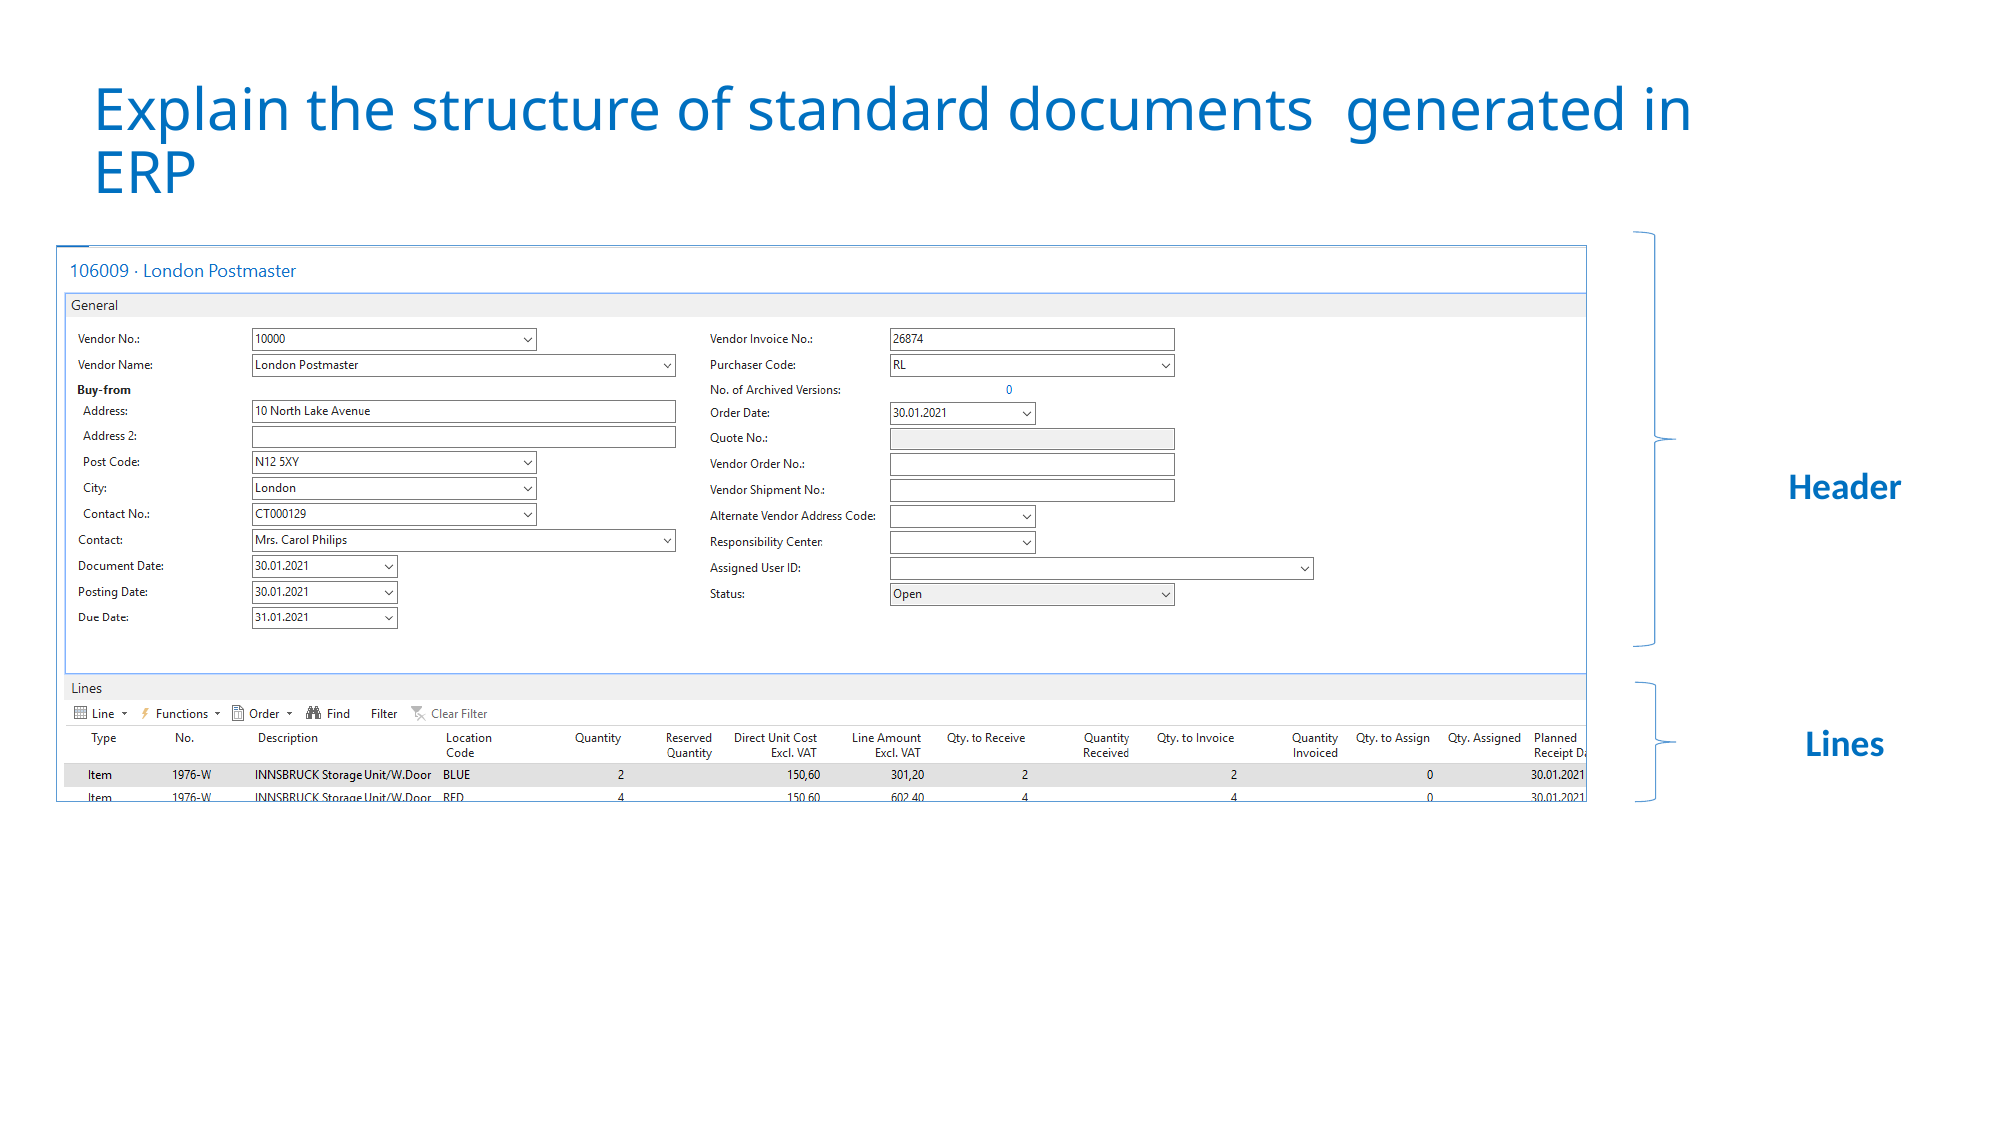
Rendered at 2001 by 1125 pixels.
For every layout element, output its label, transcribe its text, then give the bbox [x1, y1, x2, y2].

text_box Header [1773, 454, 1917, 515]
title Explain the structure of standard documents generated in ERP [78, 66, 1804, 284]
text_box Lines [1790, 711, 1900, 772]
picture [56, 245, 1587, 802]
text_box [1633, 231, 1677, 647]
text_box [1634, 681, 1677, 803]
